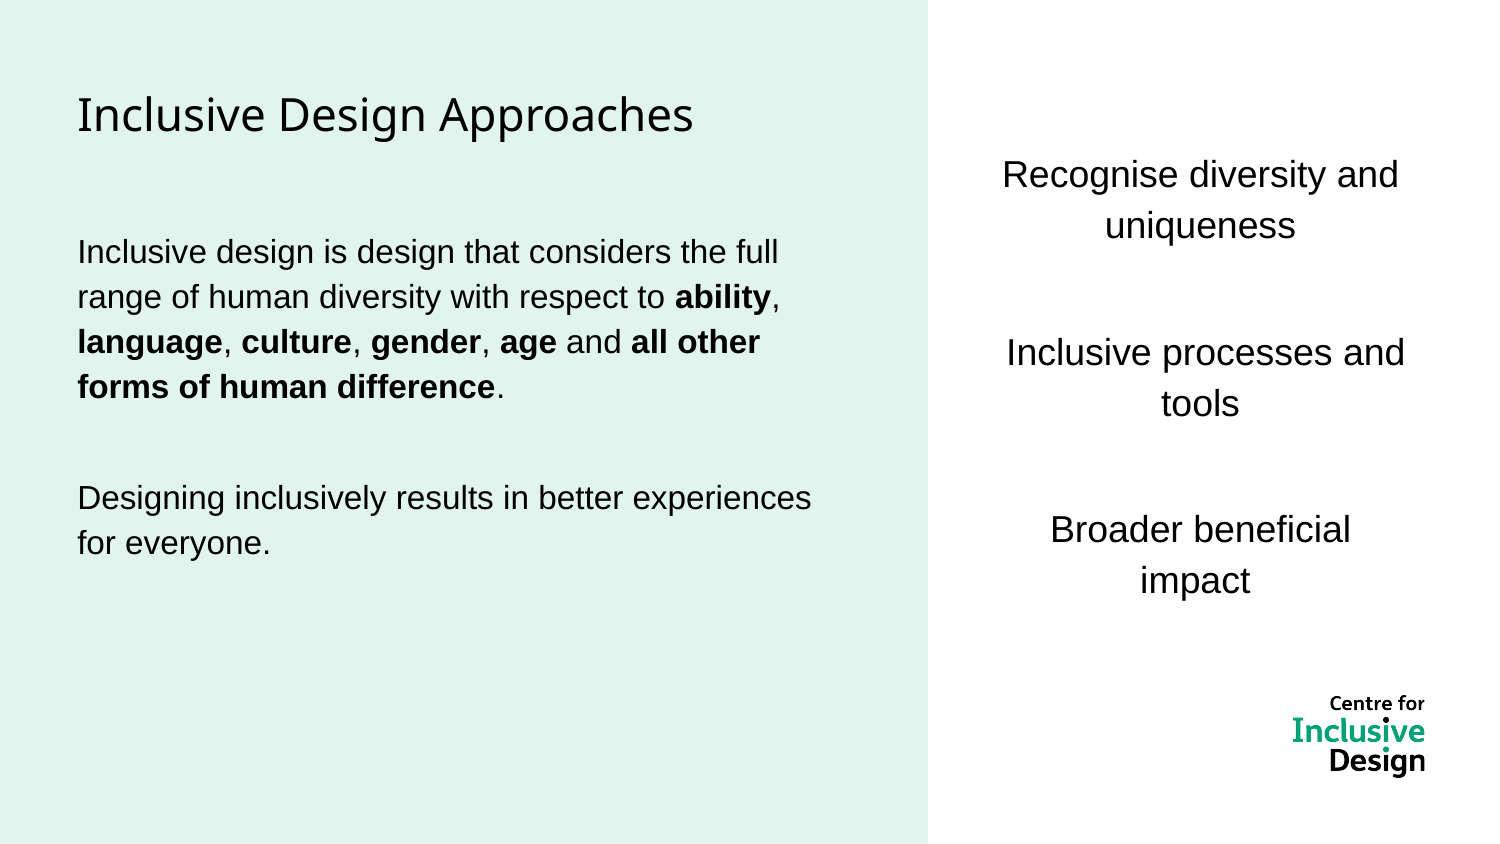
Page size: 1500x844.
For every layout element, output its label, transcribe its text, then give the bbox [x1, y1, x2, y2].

text_box Inclusive design is design that considers the full range of human diversity with respect to ability, language, culture, gender, age and all other forms of human difference. Designing inclusively results in better experiences for everyone. [62, 217, 854, 569]
title Inclusive Design Approaches [62, 77, 895, 142]
picture [1293, 695, 1425, 778]
text_box Recognise diversity and uniqueness Inclusive processes and tools Broader beneficial impact [979, 137, 1422, 657]
